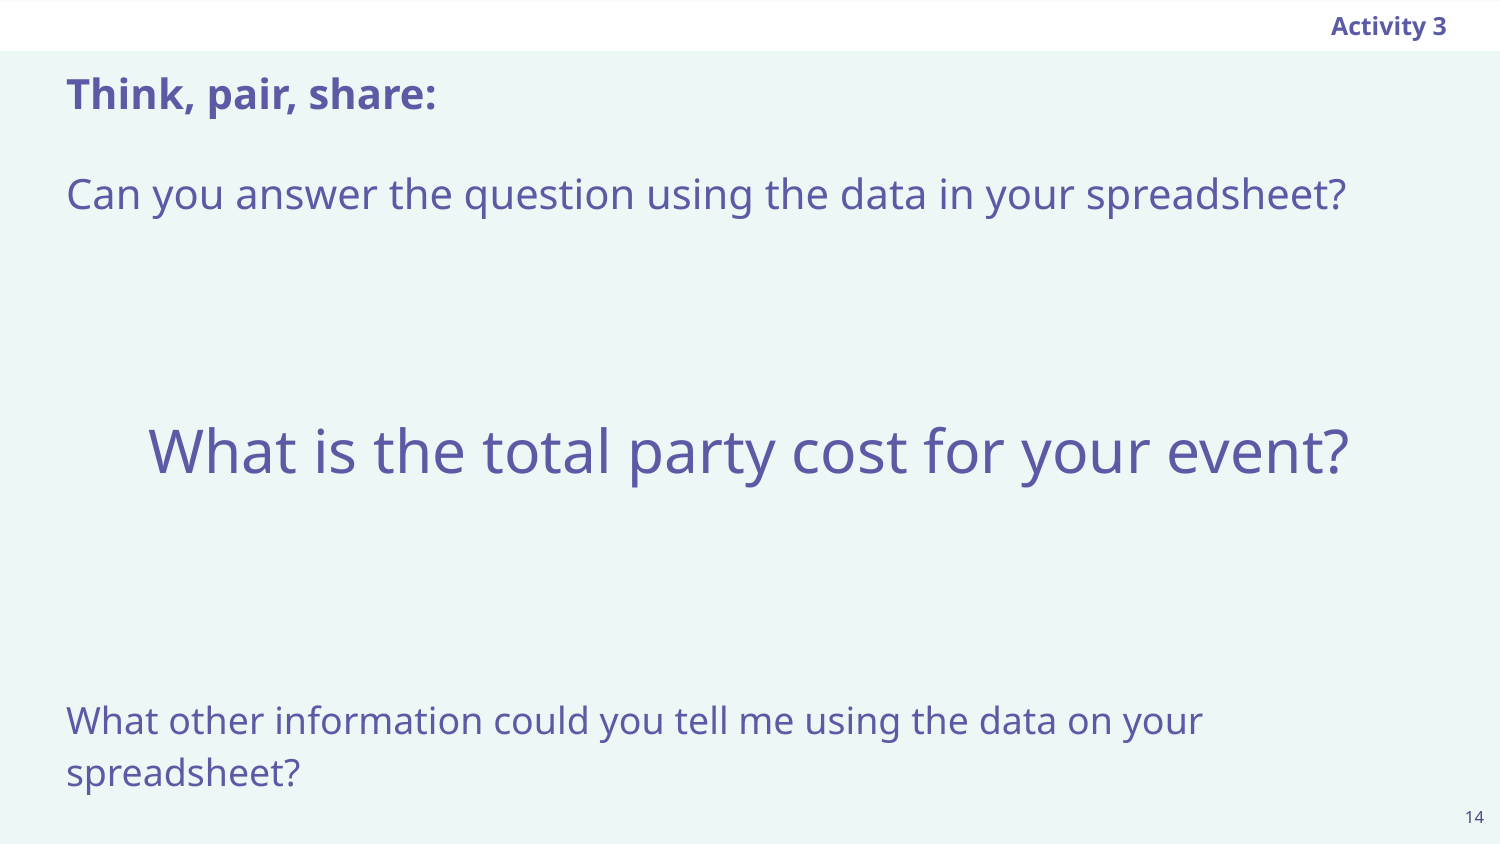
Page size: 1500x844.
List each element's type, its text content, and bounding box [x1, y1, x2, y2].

slide_number ‹#› [1448, 792, 1500, 844]
list What is the total party cost for your event? [51, 211, 1449, 675]
title Think, pair, share: Can you answer the question using the data in your spreadsheet? [51, 74, 1449, 211]
list What other information could you tell me using the data on your spreadsheet? [51, 675, 1449, 790]
subtitle Activity 3 [862, 0, 1448, 52]
